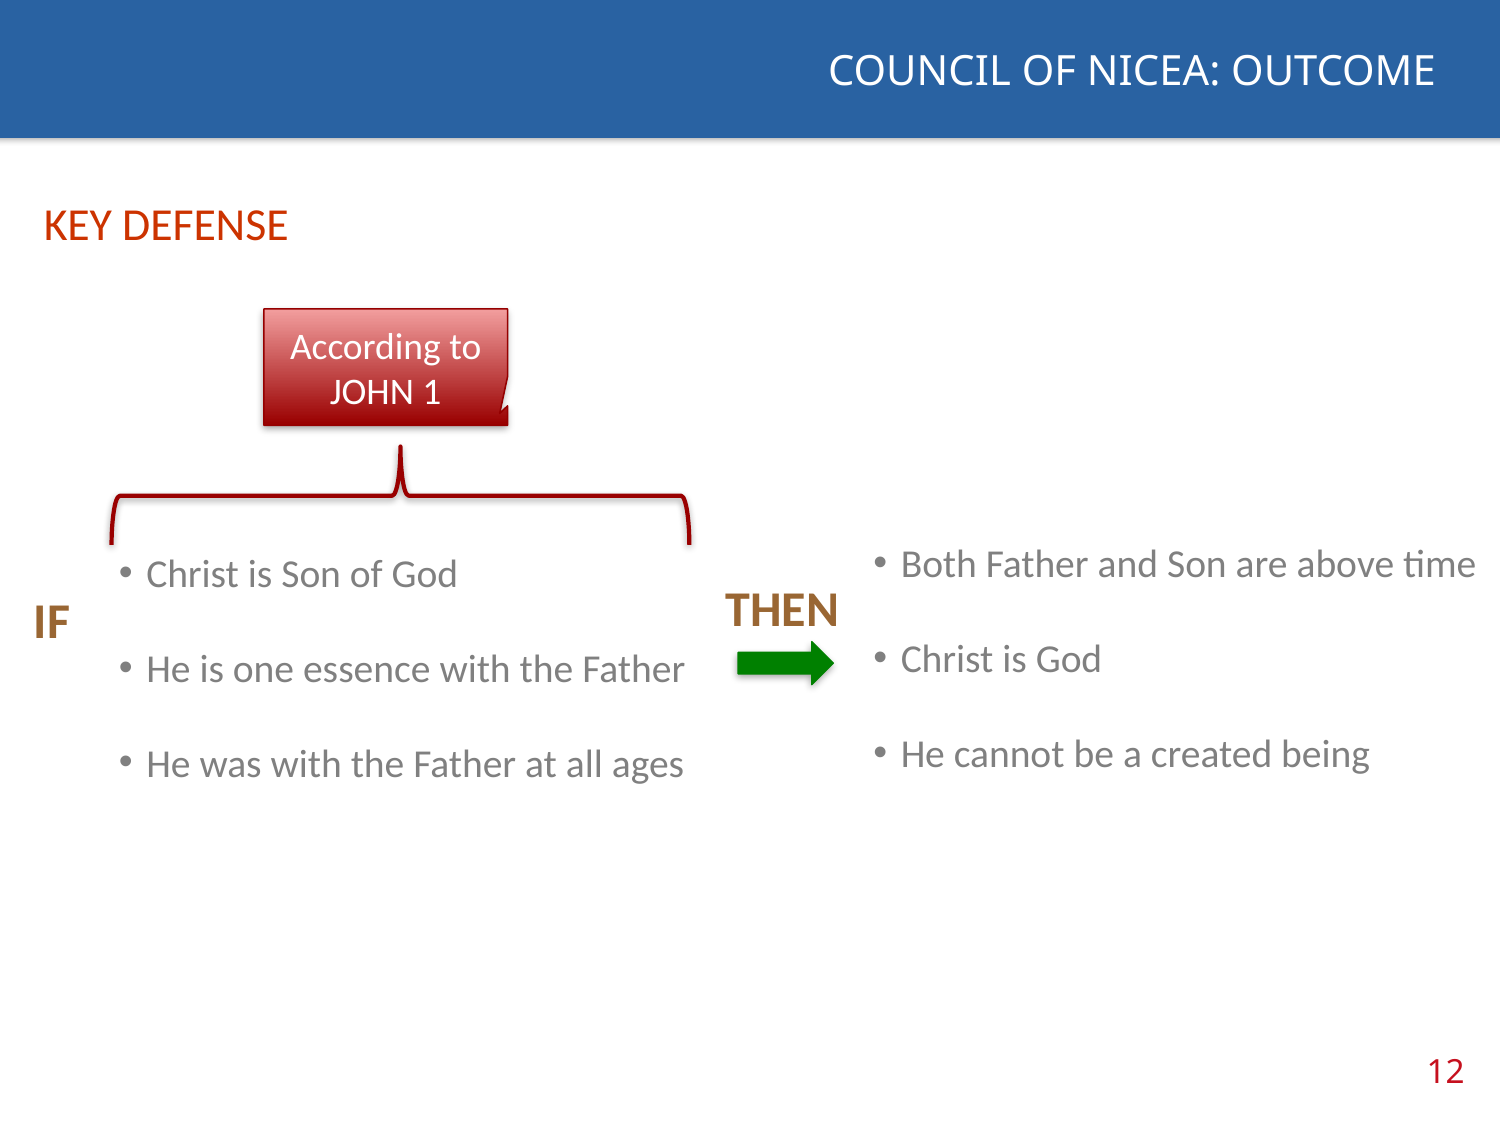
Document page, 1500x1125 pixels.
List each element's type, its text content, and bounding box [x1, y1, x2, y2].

text_box THEN [710, 569, 874, 644]
text_box IF [19, 581, 95, 656]
text_box COUNCIL OF NICEA: OUTCOME [62, 36, 1451, 101]
text_box [103, 175, 1480, 352]
slide_number 12 [1129, 1042, 1480, 1103]
text_box KEY DEFENSE [29, 187, 331, 258]
text_box Both Father and Son are above time Christ is God He cannot be a created being [858, 531, 1500, 831]
text_box Christ is Son of God He is one essence with the Father He was with the Father at all ages [103, 492, 720, 840]
text_box [0, 0, 1500, 139]
text_box [109, 444, 692, 545]
text_box According to JOHN 1 [263, 308, 509, 427]
text_box [737, 644, 834, 686]
